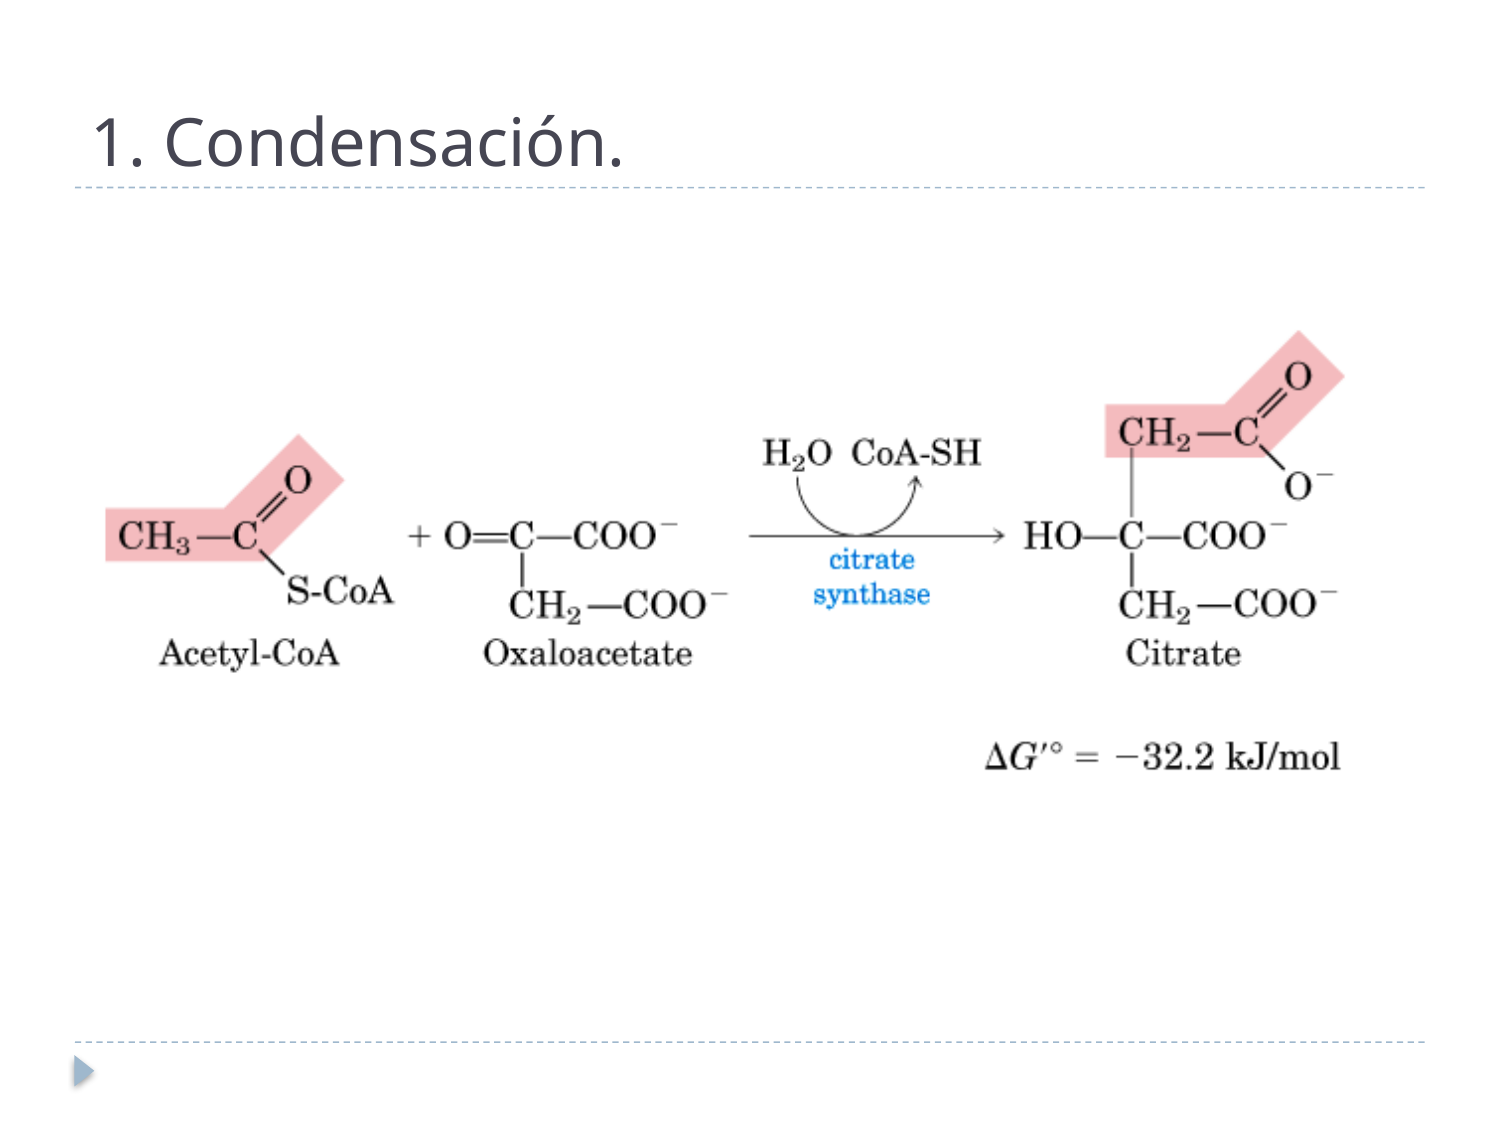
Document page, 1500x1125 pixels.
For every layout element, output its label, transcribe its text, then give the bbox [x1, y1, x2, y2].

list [98, 320, 1353, 790]
title 1. Condensación. [74, 24, 1426, 188]
